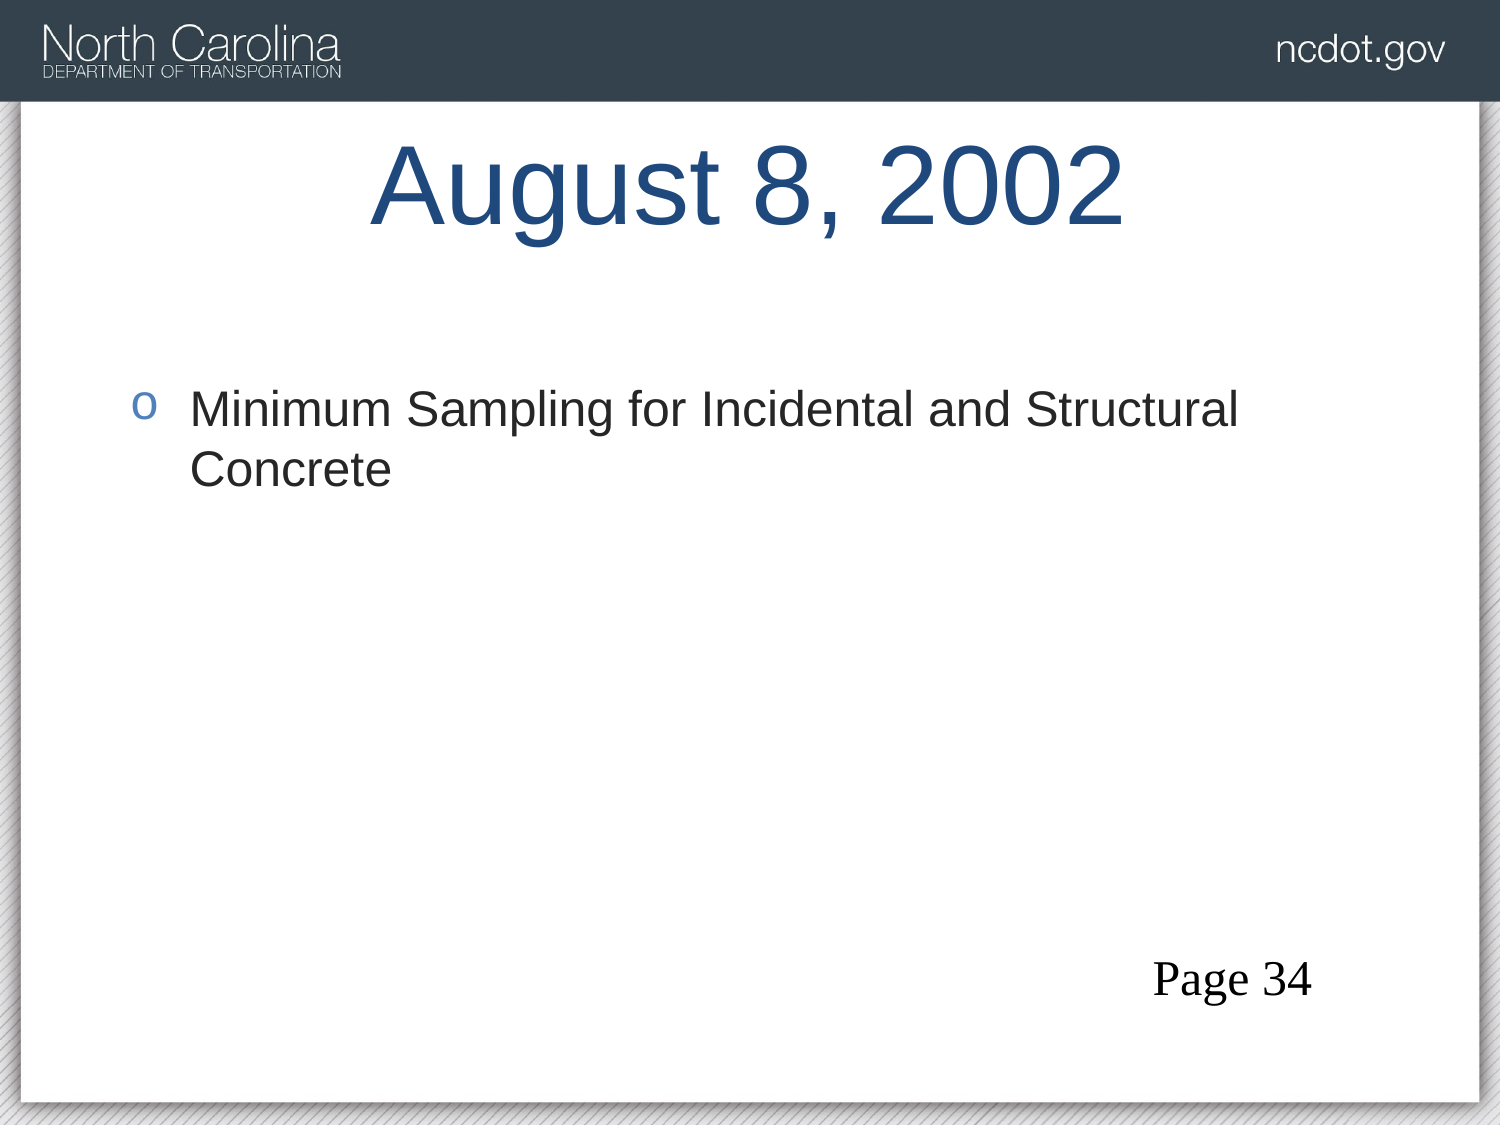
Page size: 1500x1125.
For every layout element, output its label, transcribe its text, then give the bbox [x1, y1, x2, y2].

title August 8, 2002 [112, 93, 1386, 267]
text_box Page 34 [1137, 937, 1425, 1013]
list Minimum Sampling for Incidental and Structural Concrete [114, 368, 1386, 1005]
picture [0, 0, 1500, 1125]
